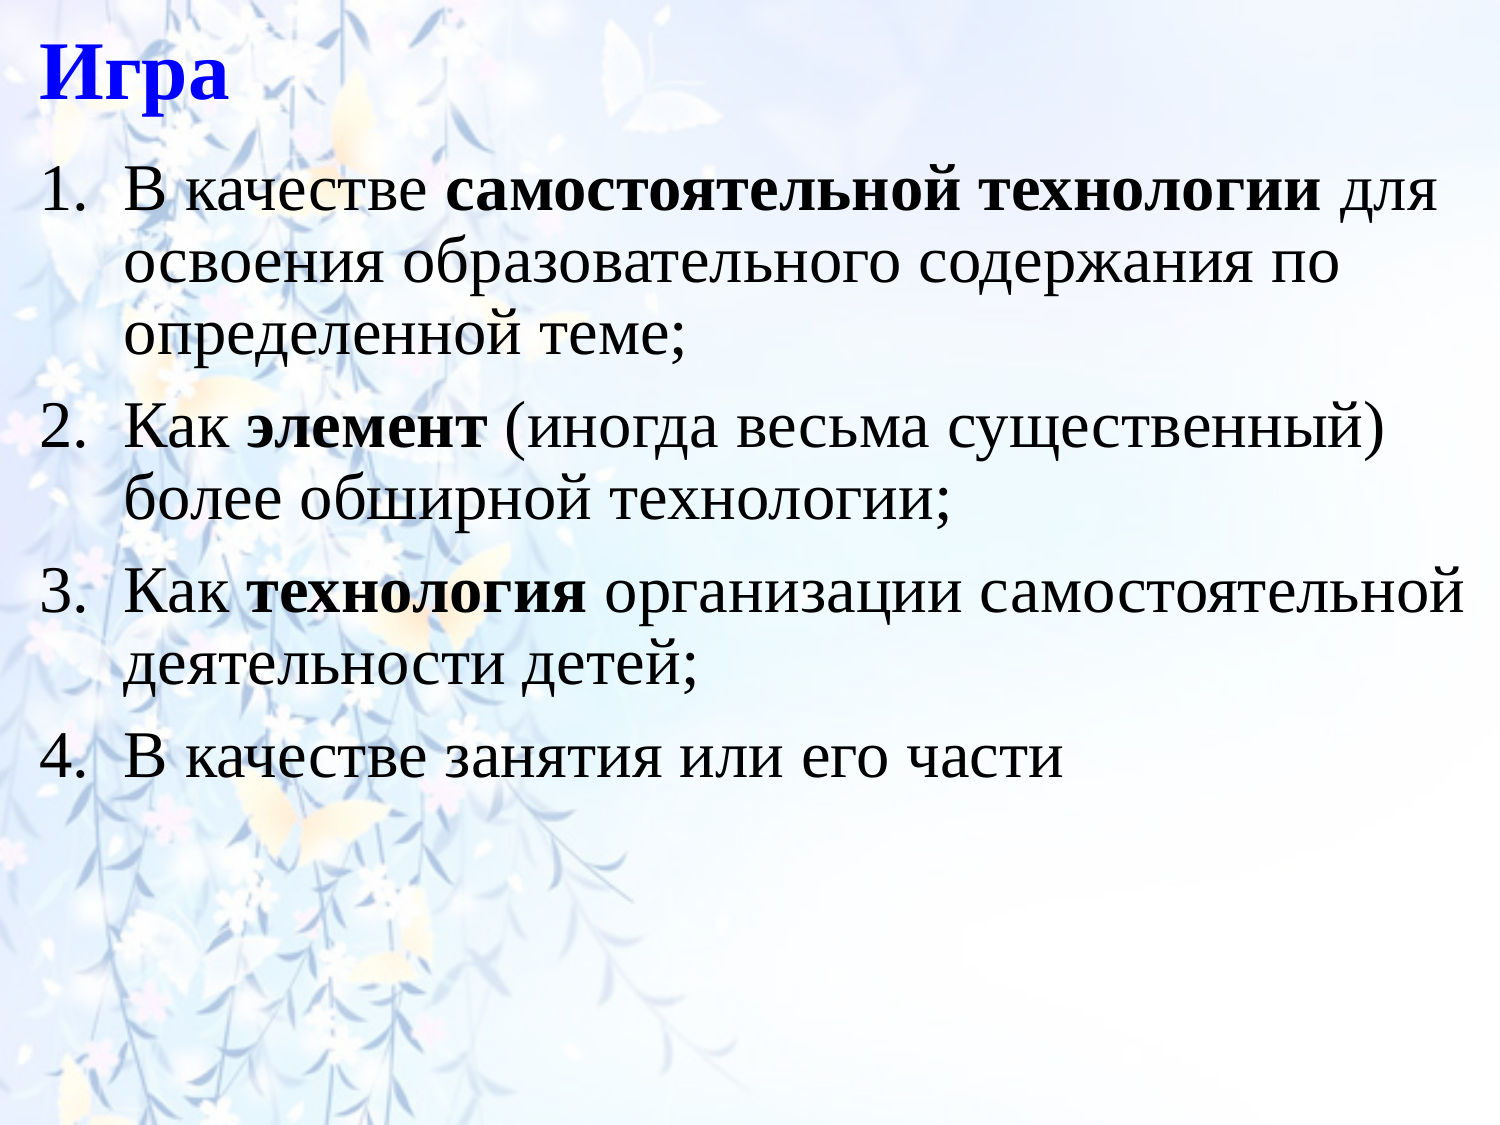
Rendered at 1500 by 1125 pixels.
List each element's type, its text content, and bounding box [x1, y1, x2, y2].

title Игра [24, 15, 1482, 131]
list В качестве самостоятельной технологии для освоения образовательного содержания по определенной теме; Как элемент (иногда весьма существенный) более обширной технологии; Как технология организации самостоятельной деятельности детей; В качестве занятия или его части [24, 145, 1482, 1106]
